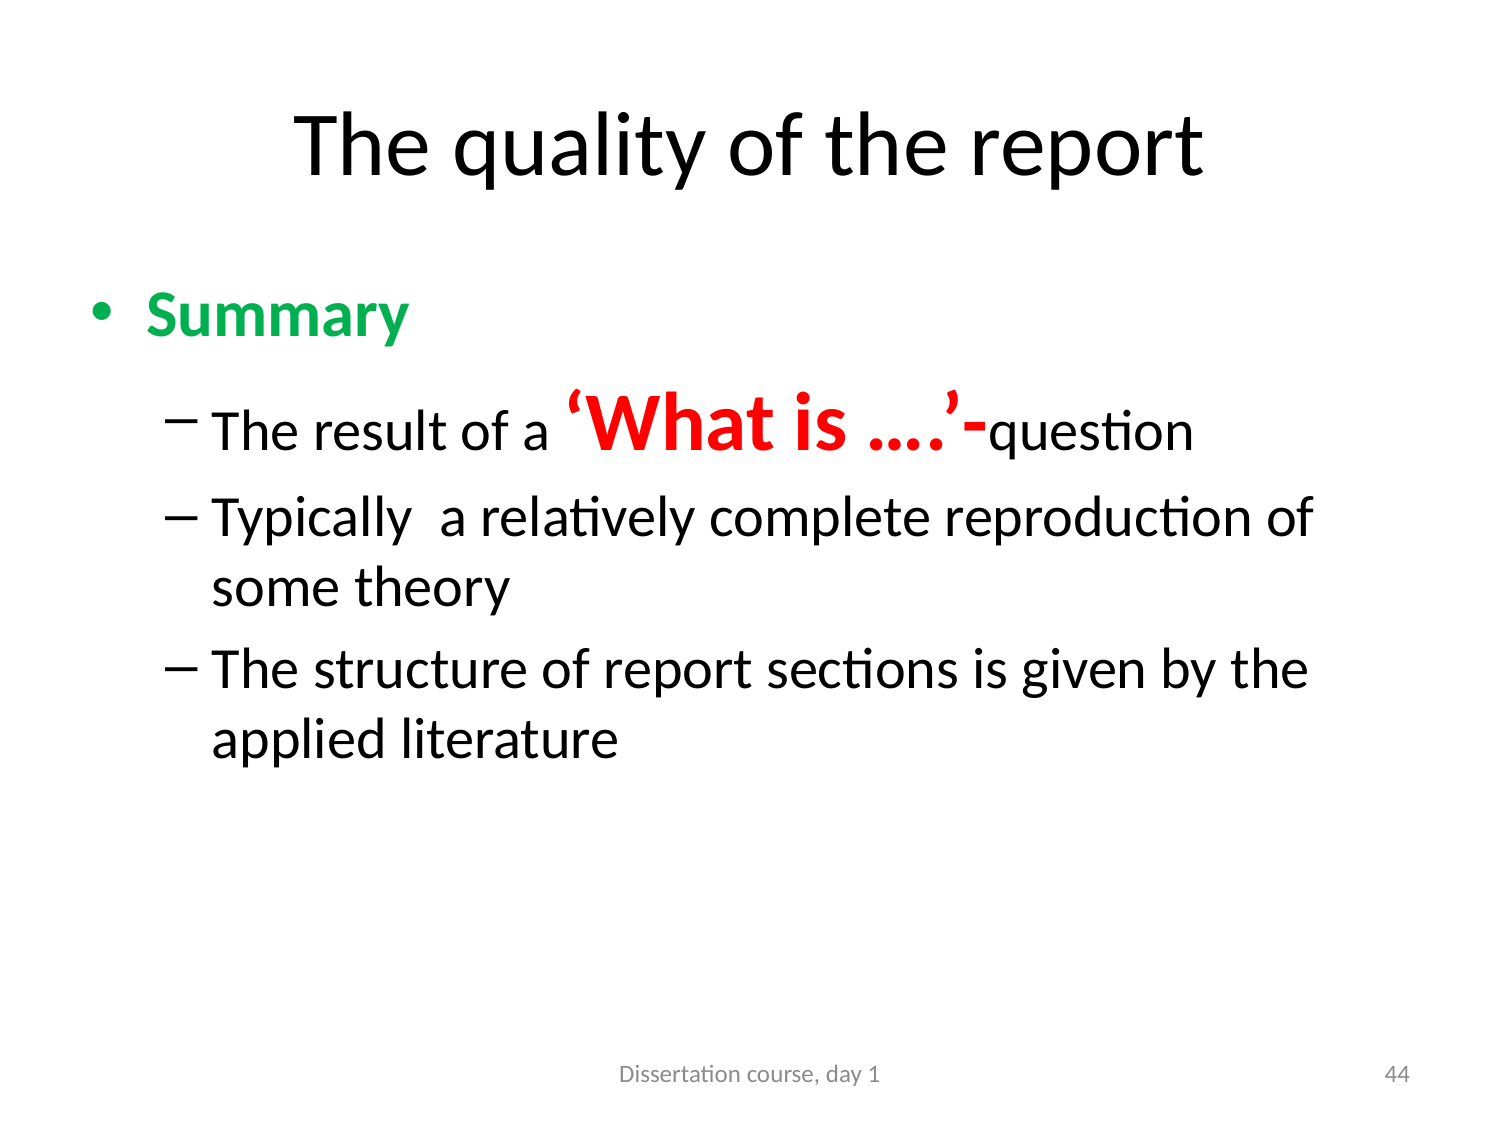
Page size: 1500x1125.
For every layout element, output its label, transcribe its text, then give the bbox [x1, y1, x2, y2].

slide_number 44 [1074, 1042, 1425, 1103]
list Summary The result of a ‘What is ….’-question Typically a relatively complete reproduction of some theory The structure of report sections is given by the applied literature [75, 262, 1425, 1005]
footer Dissertation course, day 1 [512, 1042, 988, 1103]
title The quality of the report [75, 45, 1425, 233]
